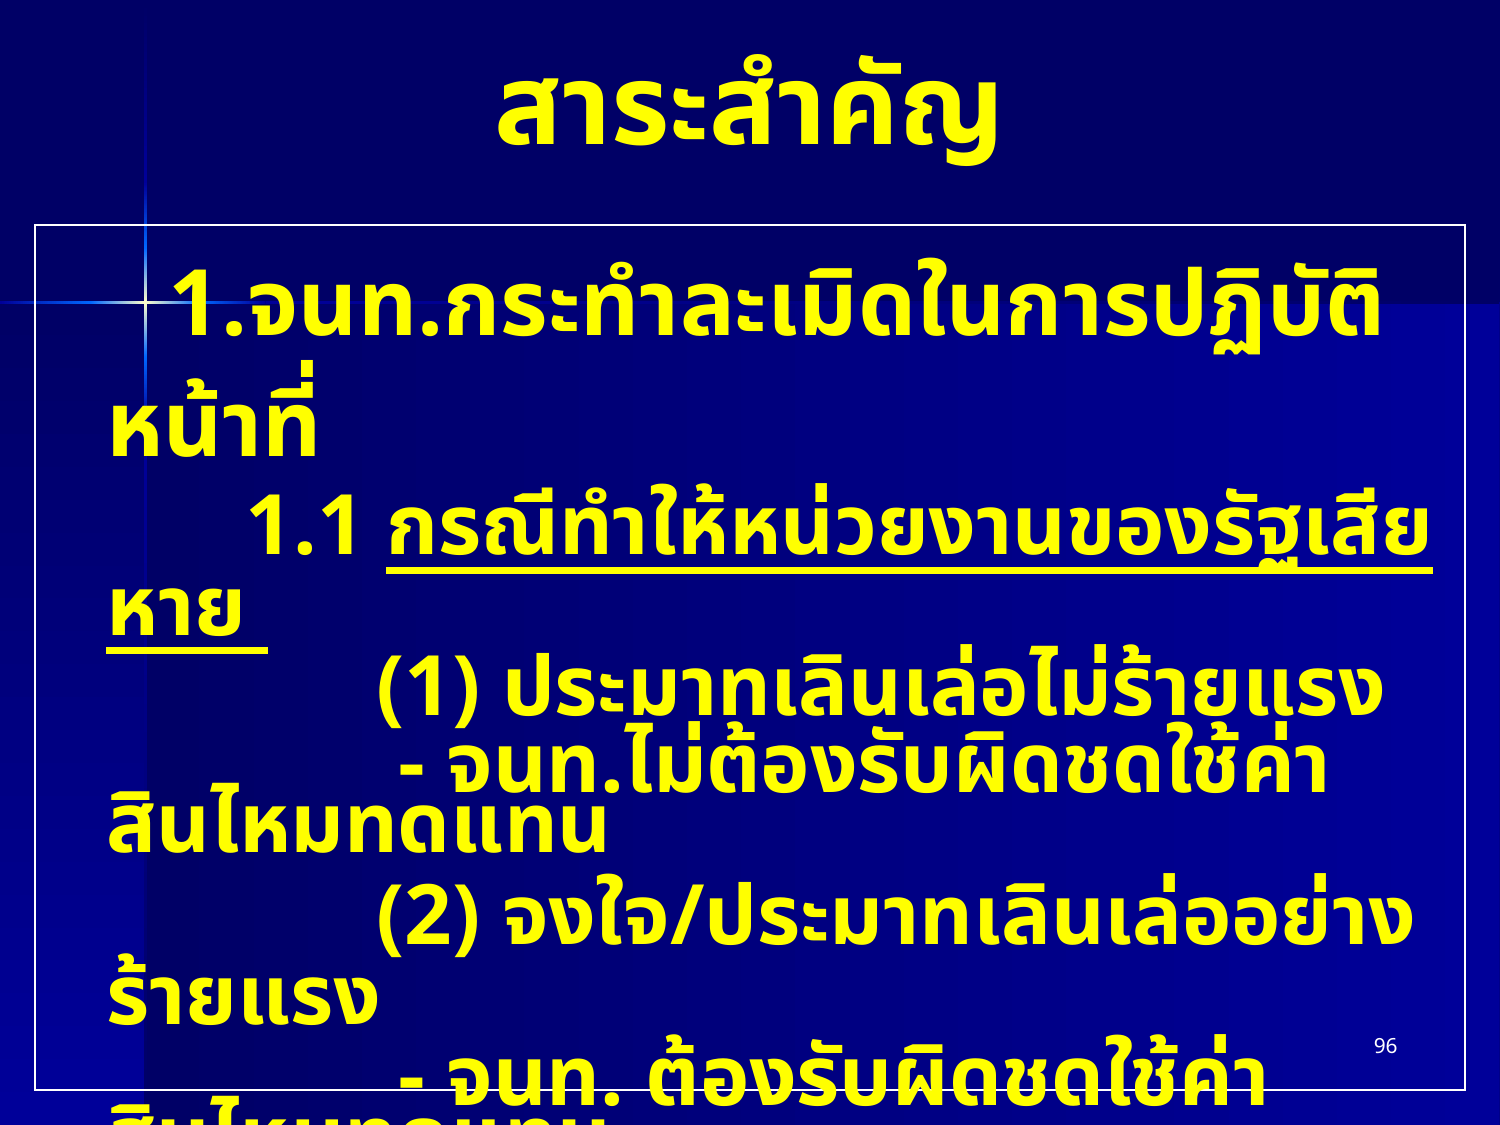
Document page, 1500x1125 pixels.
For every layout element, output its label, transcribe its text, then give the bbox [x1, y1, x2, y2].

title สาระสำคัญ [0, 0, 1500, 201]
slide_number 96 [1099, 1091, 1413, 1101]
list 1.จนท.กระทำละเมิดในการปฏิบัติหน้าที่ 1.1 กรณีทำให้หน่วยงานของรัฐเสียหาย (1) ประมาทเลินเล่อไม่ร้ายแรง - จนท.ไม่ต้องรับผิดชดใช้ค่าสินไหมทดแทน (2) จงใจ/ประมาทเลินเล่ออย่างร้ายแรง - จนท. ต้องรับผิดชดใช้ค่าสินไหมทดแทน [34, 224, 1466, 1091]
